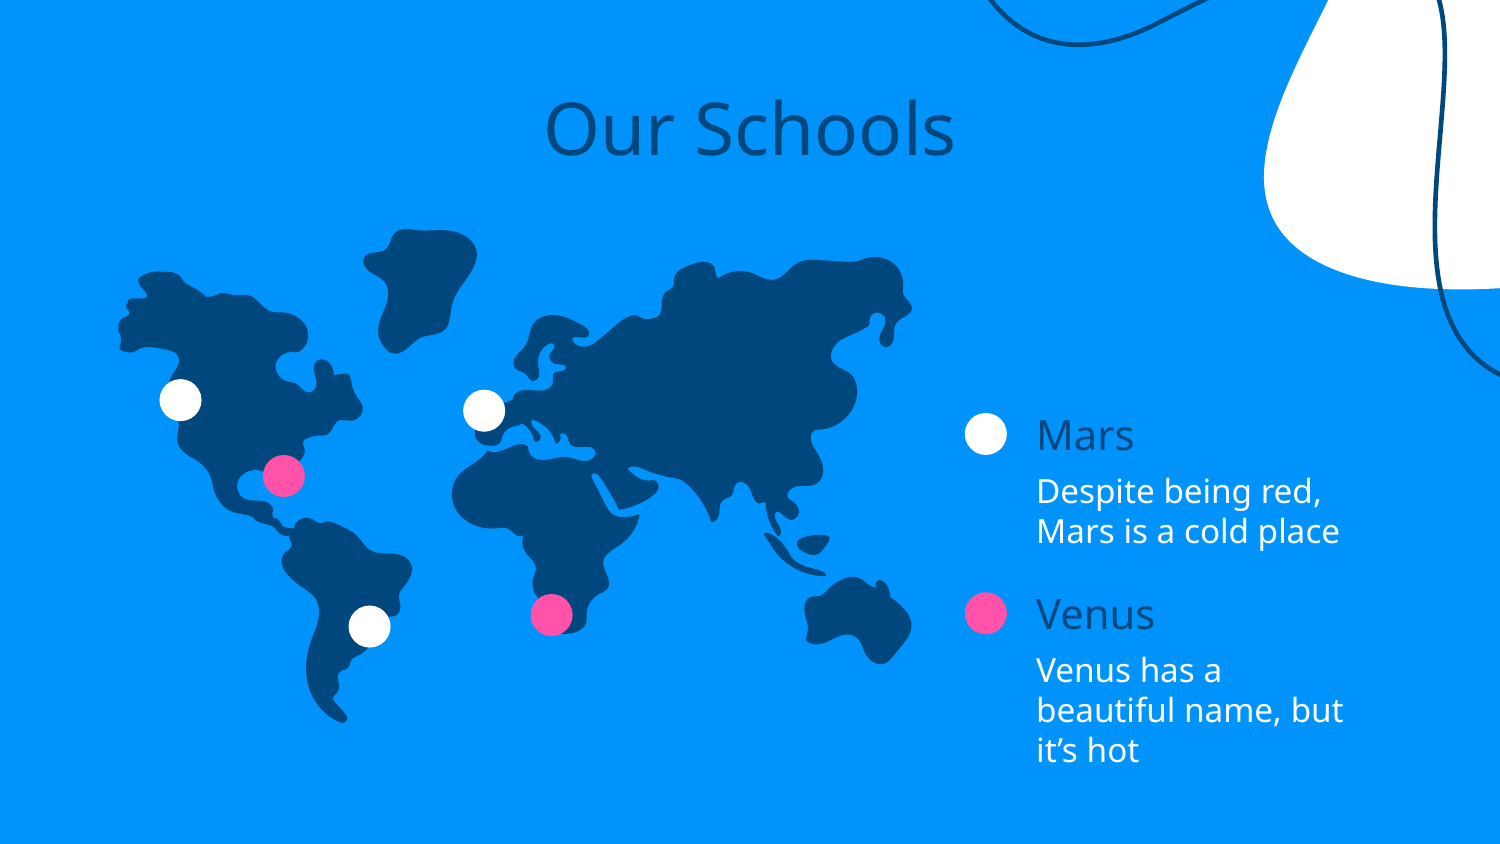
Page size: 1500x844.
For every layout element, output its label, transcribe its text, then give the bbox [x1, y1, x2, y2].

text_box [159, 378, 573, 648]
text_box Venus [1021, 564, 1233, 634]
text_box Mars [1021, 385, 1233, 455]
text_box Despite being red, Mars is a cold place [1021, 455, 1382, 544]
text_box [964, 592, 1007, 635]
title Our Schools [188, 82, 1311, 171]
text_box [117, 228, 914, 724]
text_box [964, 412, 1007, 456]
text_box Venus has a beautiful name, but it’s hot [1021, 634, 1382, 723]
